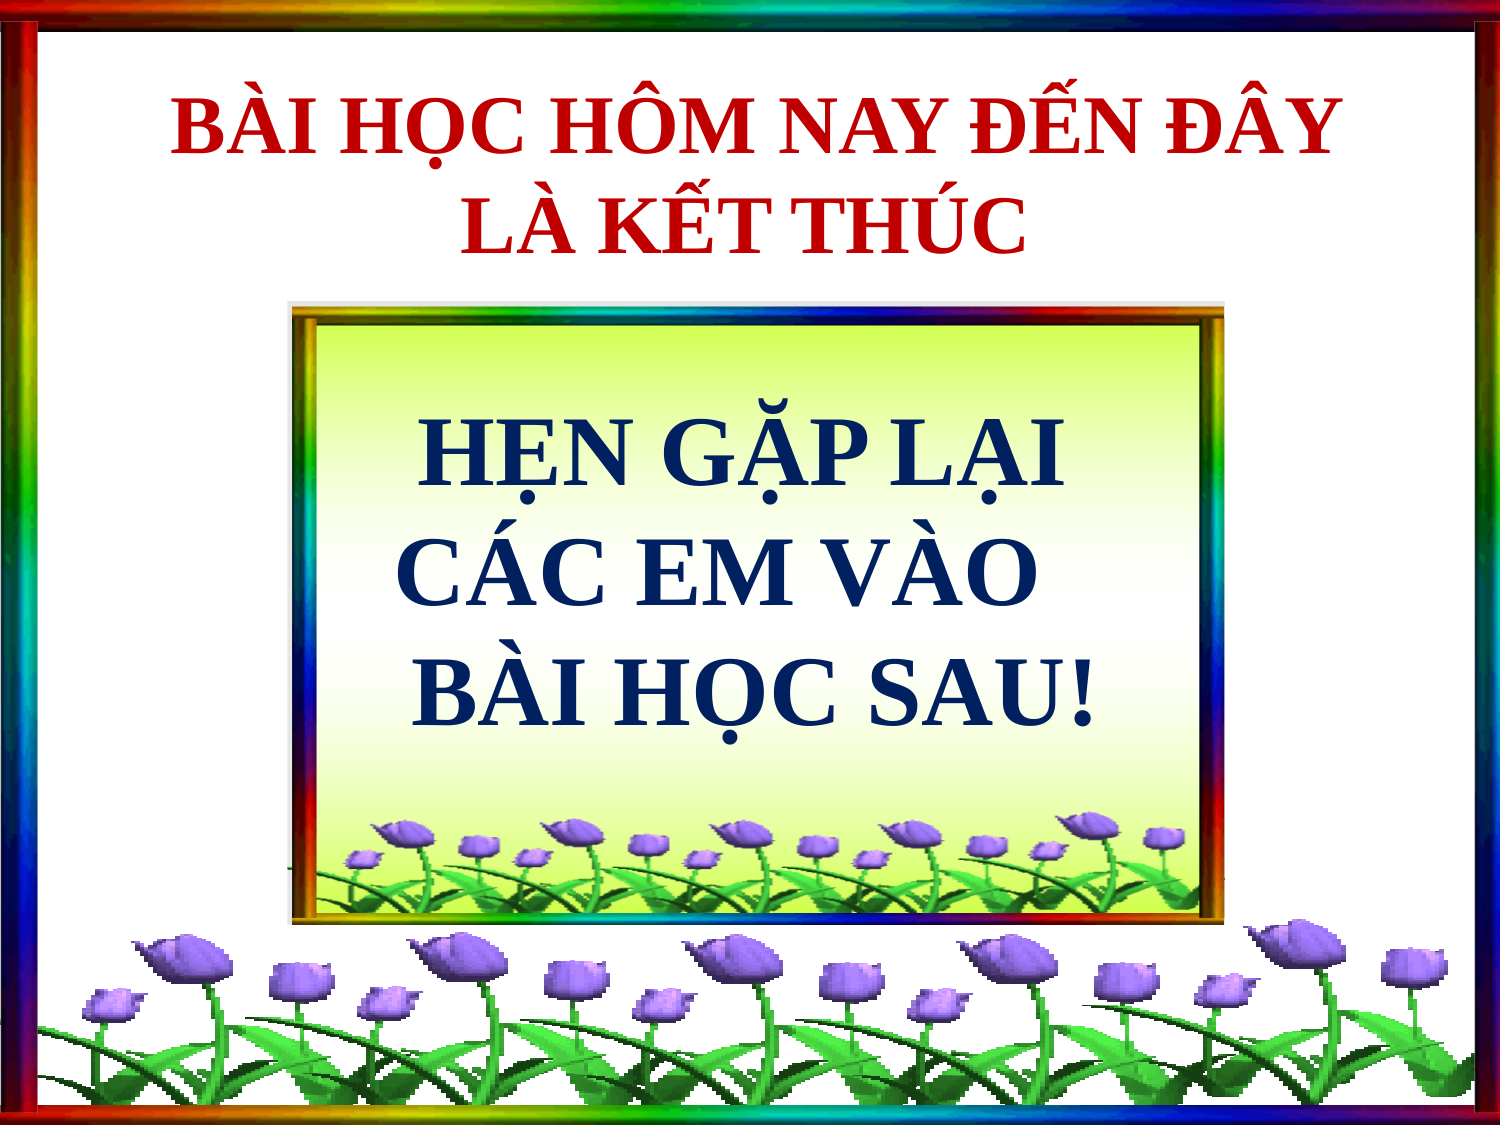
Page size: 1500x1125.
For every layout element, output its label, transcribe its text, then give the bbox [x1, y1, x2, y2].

text_box BÀI HỌC HÔM NAY ĐẾN ĐÂY LÀ KẾT THÚC [89, 63, 1423, 278]
picture [0, 0, 1500, 1125]
